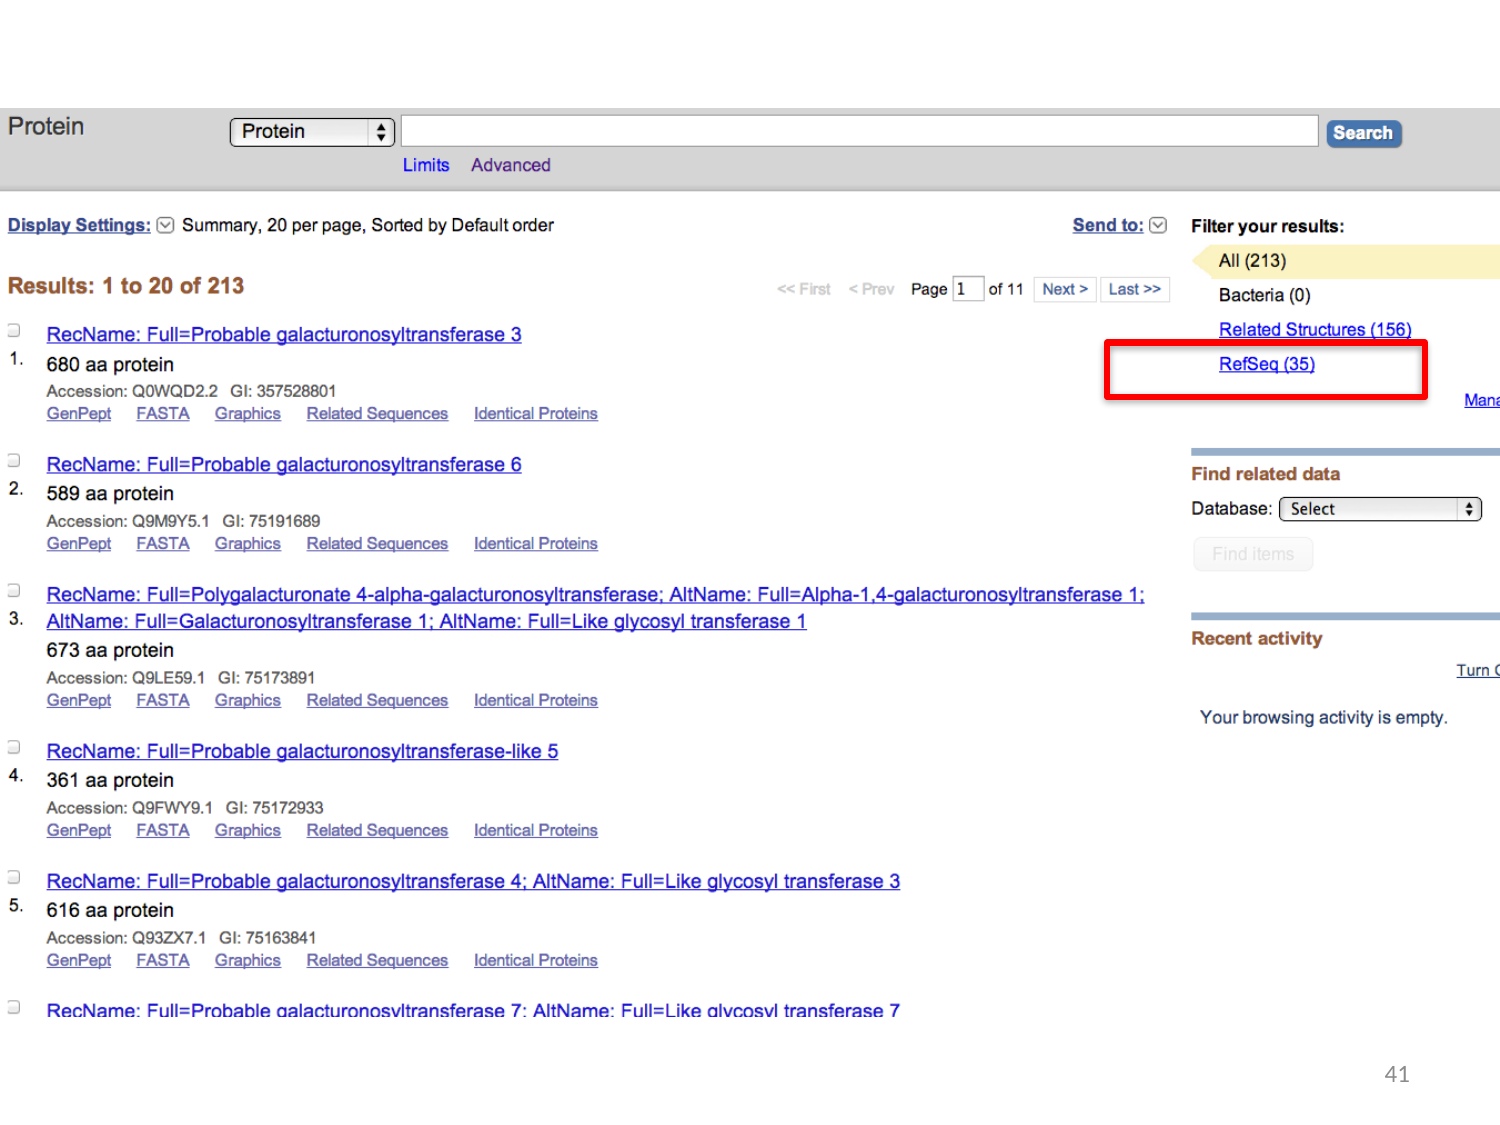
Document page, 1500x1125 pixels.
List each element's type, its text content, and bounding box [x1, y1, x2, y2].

slide_number 41 [1074, 1042, 1425, 1103]
picture [0, 108, 1500, 1017]
